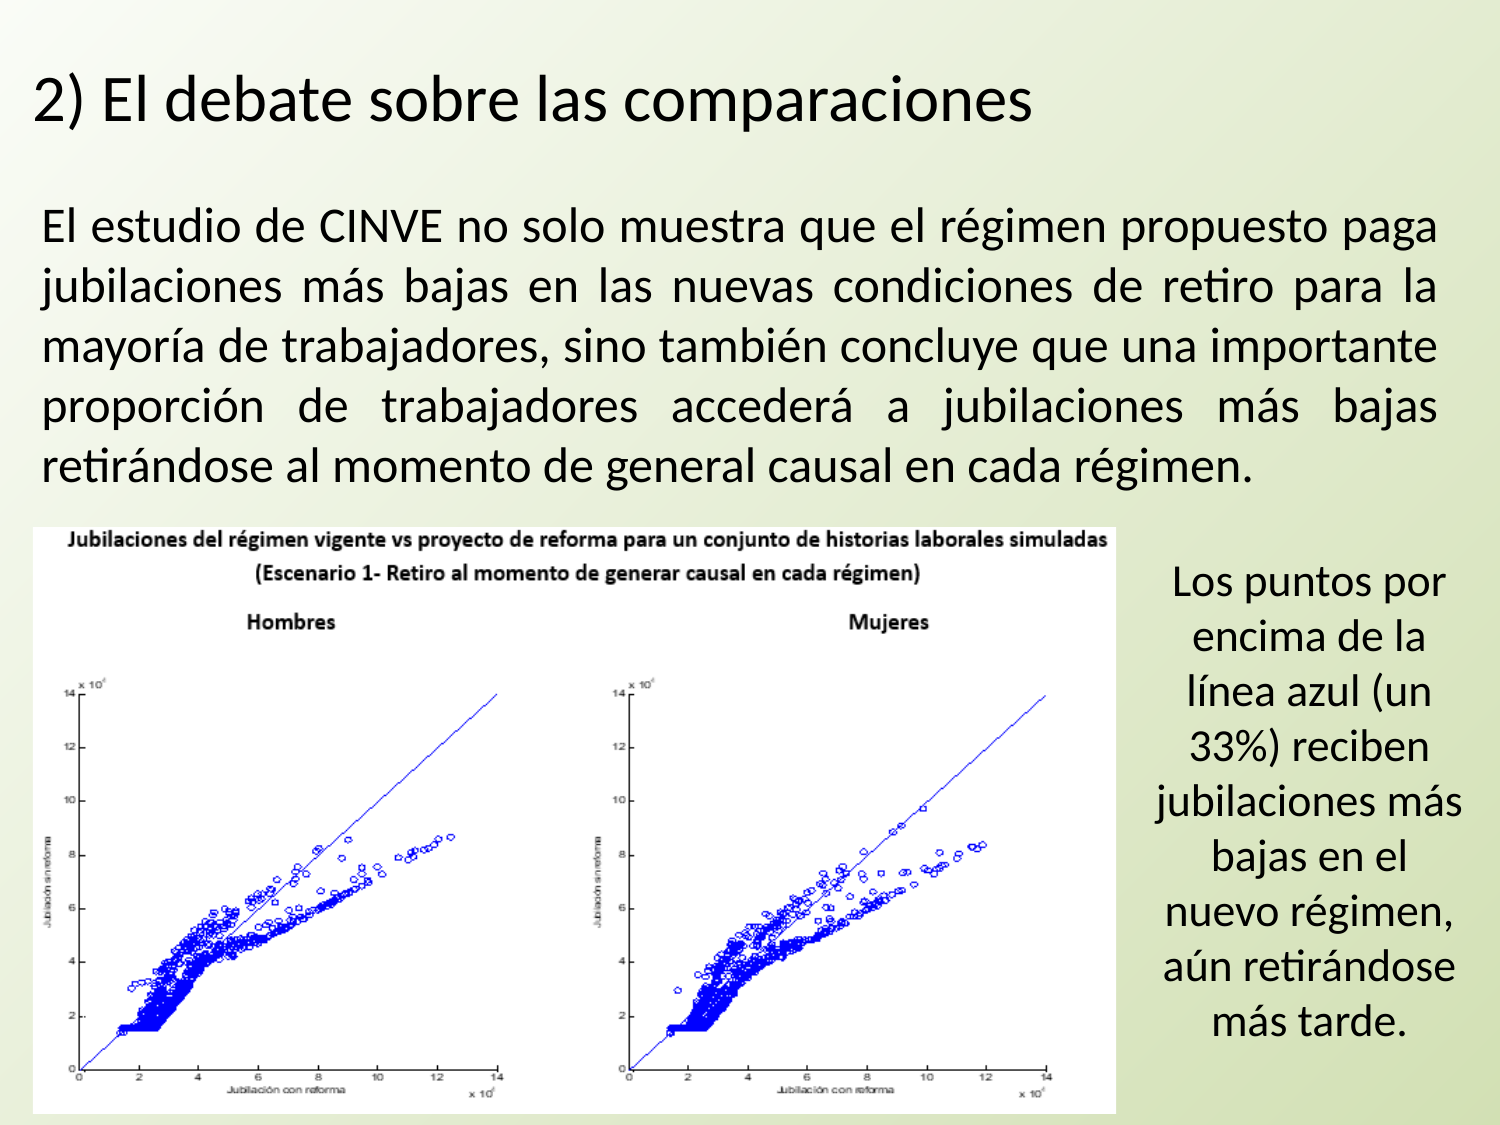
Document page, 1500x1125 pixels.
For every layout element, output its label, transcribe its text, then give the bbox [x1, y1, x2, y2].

picture [32, 526, 1117, 1115]
text_box El estudio de CINVE no solo muestra que el régimen propuesto paga jubilaciones más bajas en las nuevas condiciones de retiro para la mayoría de trabajadores, sino también concluye que una importante proporción de trabajadores accederá a jubilaciones más bajas retirándose al momento de general causal en cada régimen. [26, 472, 1454, 648]
list 2) El debate sobre las comparaciones [17, 47, 1464, 235]
text_box [36, 266, 1397, 443]
text_box Los puntos por encima de la línea azul (un 33%) reciben jubilaciones más bajas en el nuevo régimen, aún retirándose más tarde. [1136, 710, 1483, 886]
